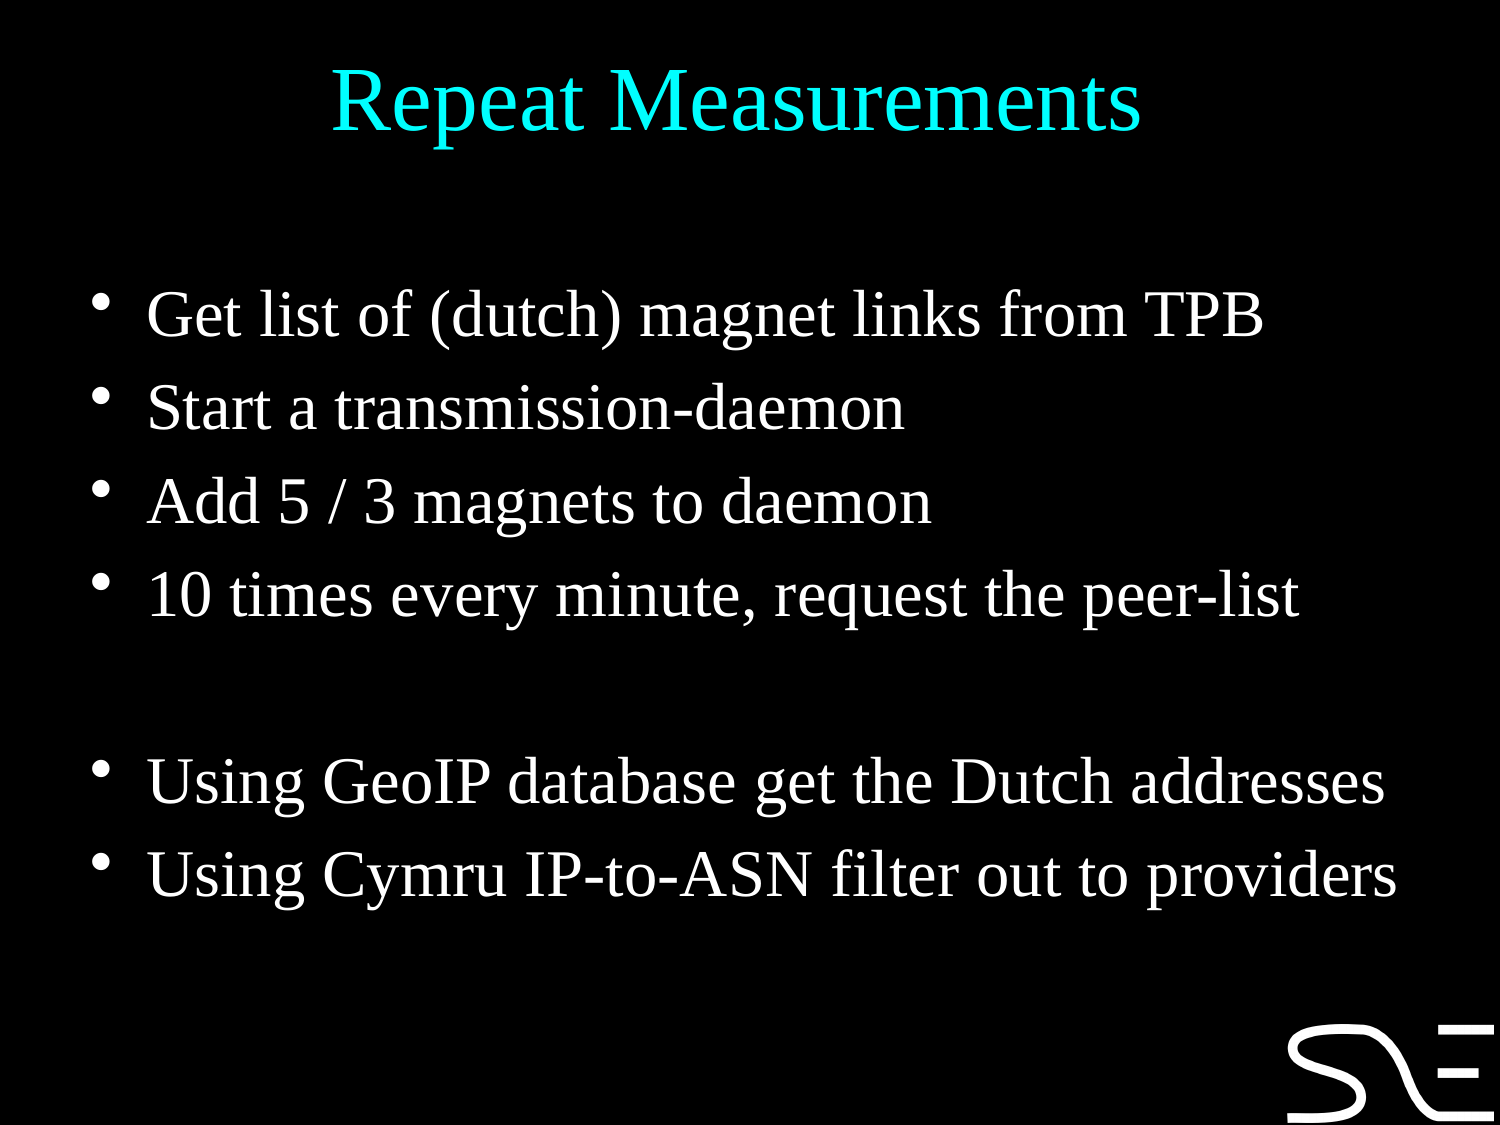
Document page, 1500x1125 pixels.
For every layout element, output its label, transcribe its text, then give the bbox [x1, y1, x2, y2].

title Repeat Measurements [99, 0, 1376, 188]
list Get list of (dutch) magnet links from TPB Start a transmission-daemon Add 5 / 3 magnets to daemon 10 times every minute, request the peer-list Using GeoIP database get the Dutch addresses Using Cymru IP-to-ASN filter out to providers [75, 262, 1425, 1005]
picture [1287, 1024, 1495, 1124]
